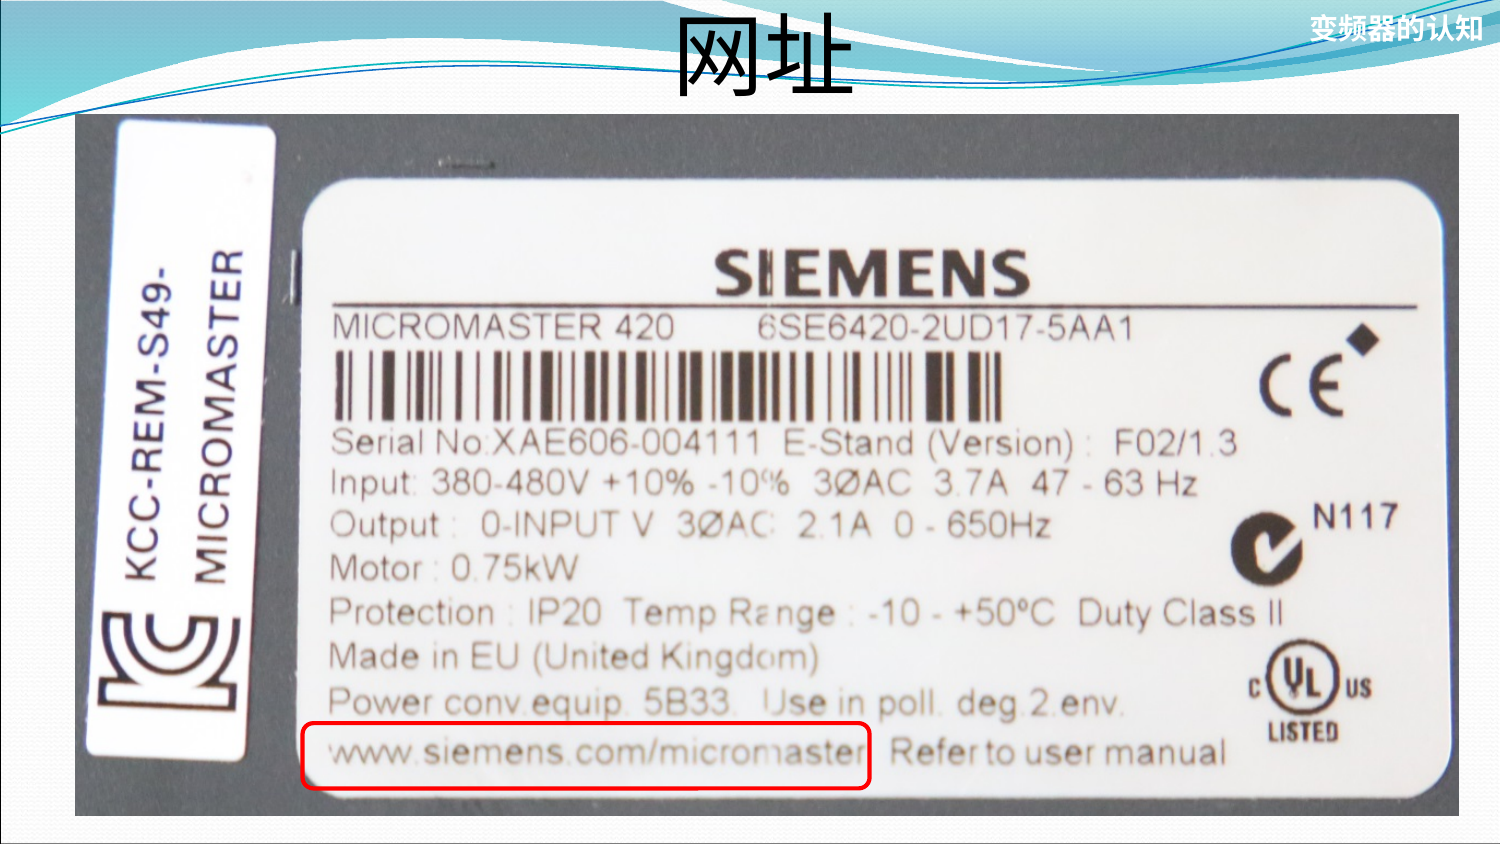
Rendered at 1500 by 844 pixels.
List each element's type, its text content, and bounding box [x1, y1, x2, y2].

picture [0, 108, 1500, 844]
picture [0, 121, 38, 132]
text_box 变频器的认知 [1294, 2, 1500, 53]
picture [14, 108, 90, 122]
text_box 网址 [29, 14, 1500, 108]
picture [0, 0, 1448, 99]
